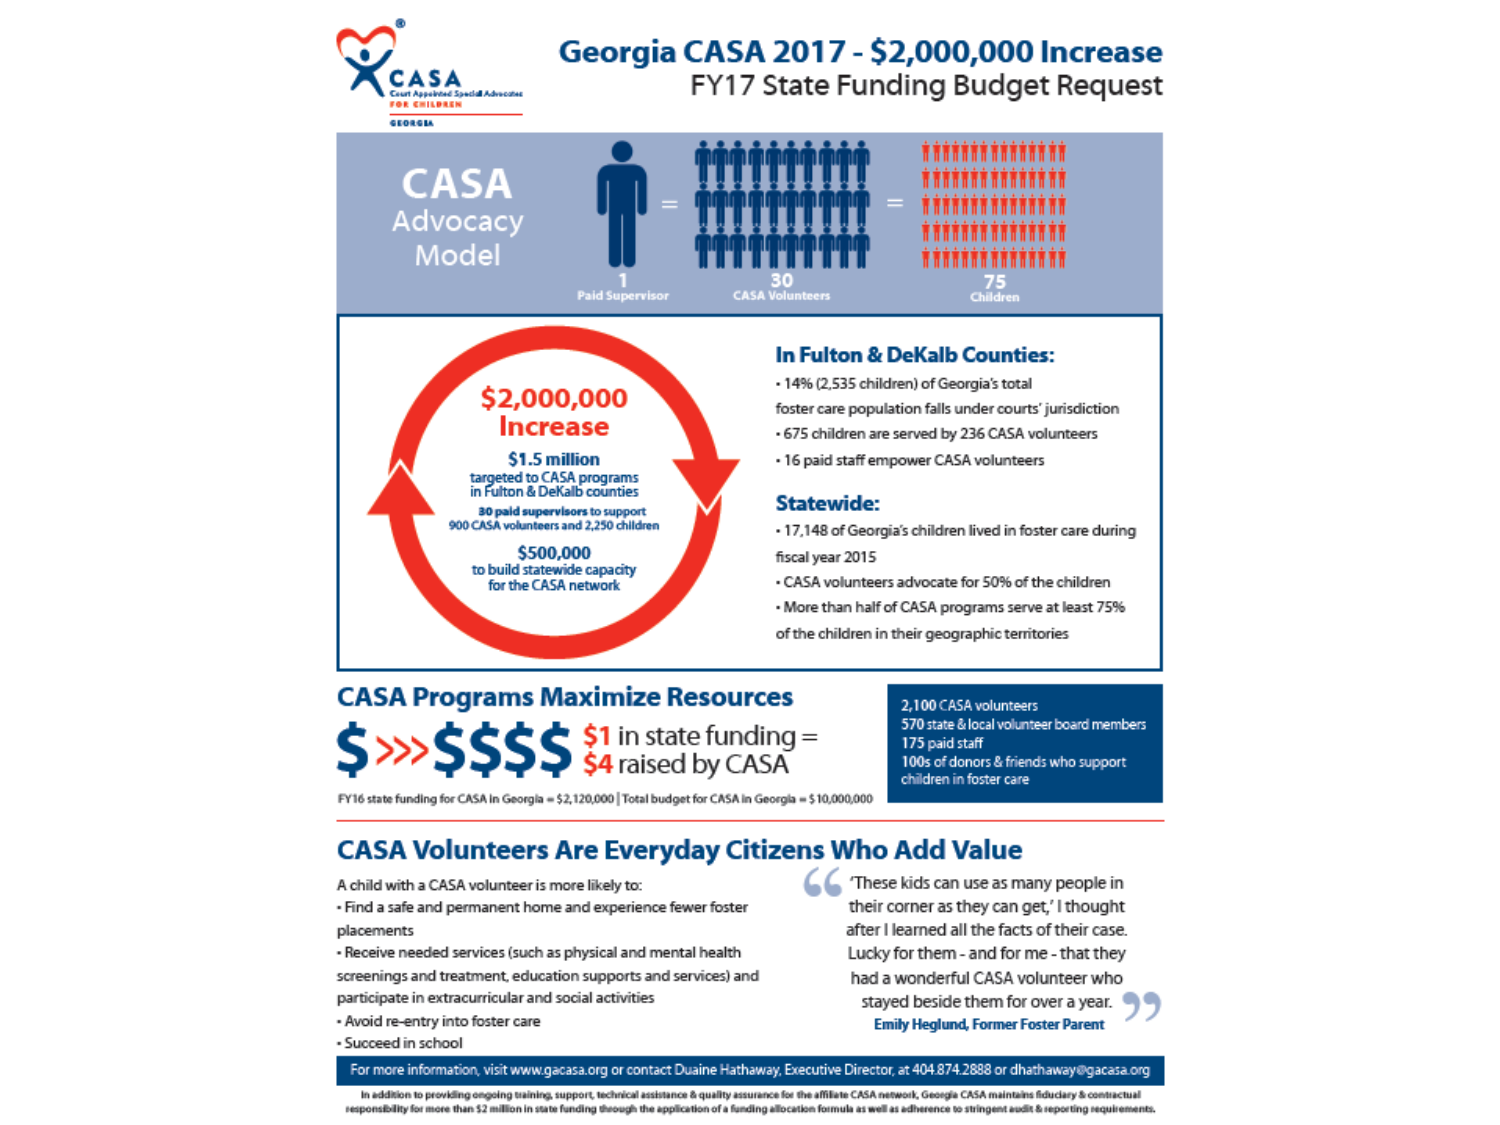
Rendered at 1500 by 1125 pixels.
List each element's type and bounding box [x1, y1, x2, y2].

picture [282, 0, 1218, 1125]
